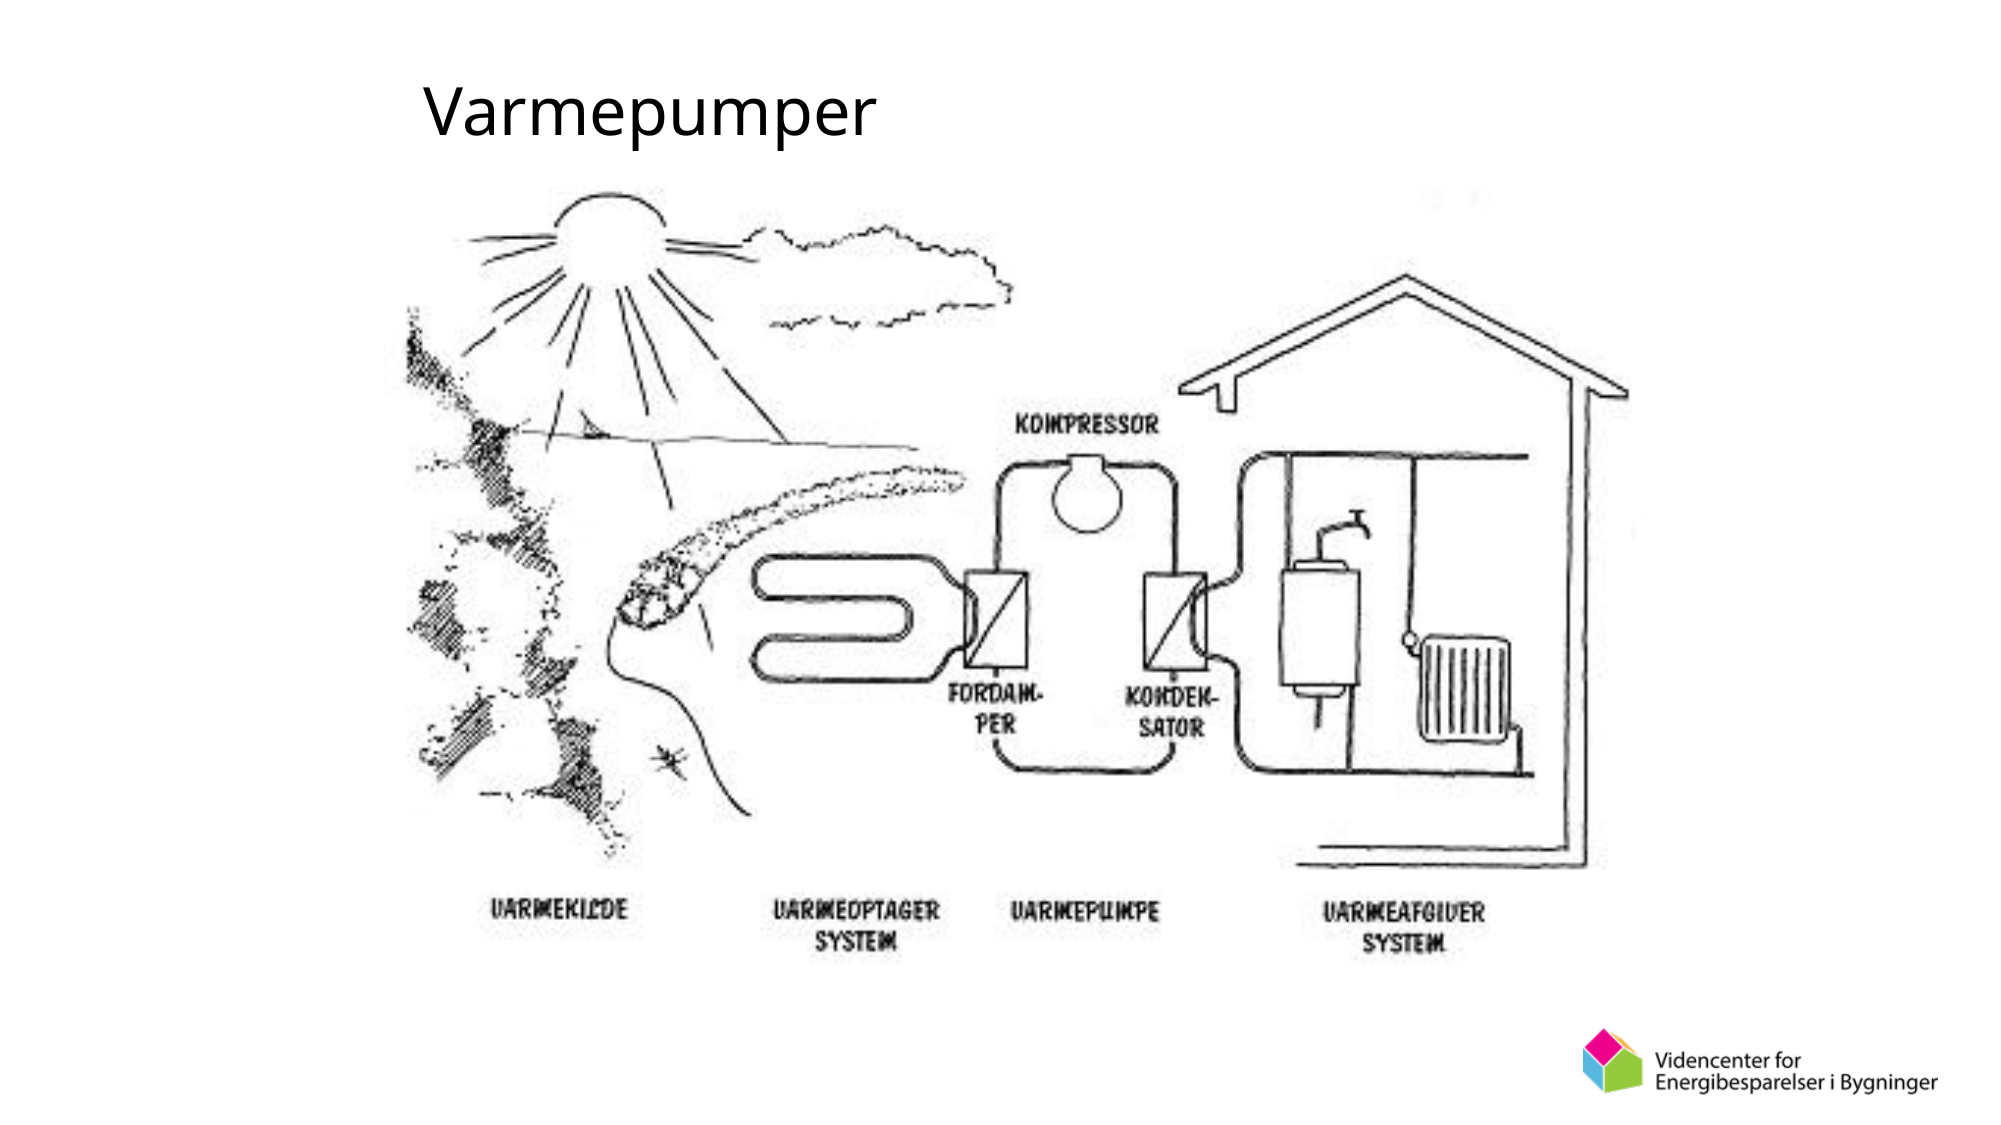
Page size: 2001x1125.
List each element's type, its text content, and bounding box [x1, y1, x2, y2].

picture [1583, 1028, 1938, 1095]
text_box Varmepumper [423, 68, 924, 137]
picture [367, 137, 1656, 967]
